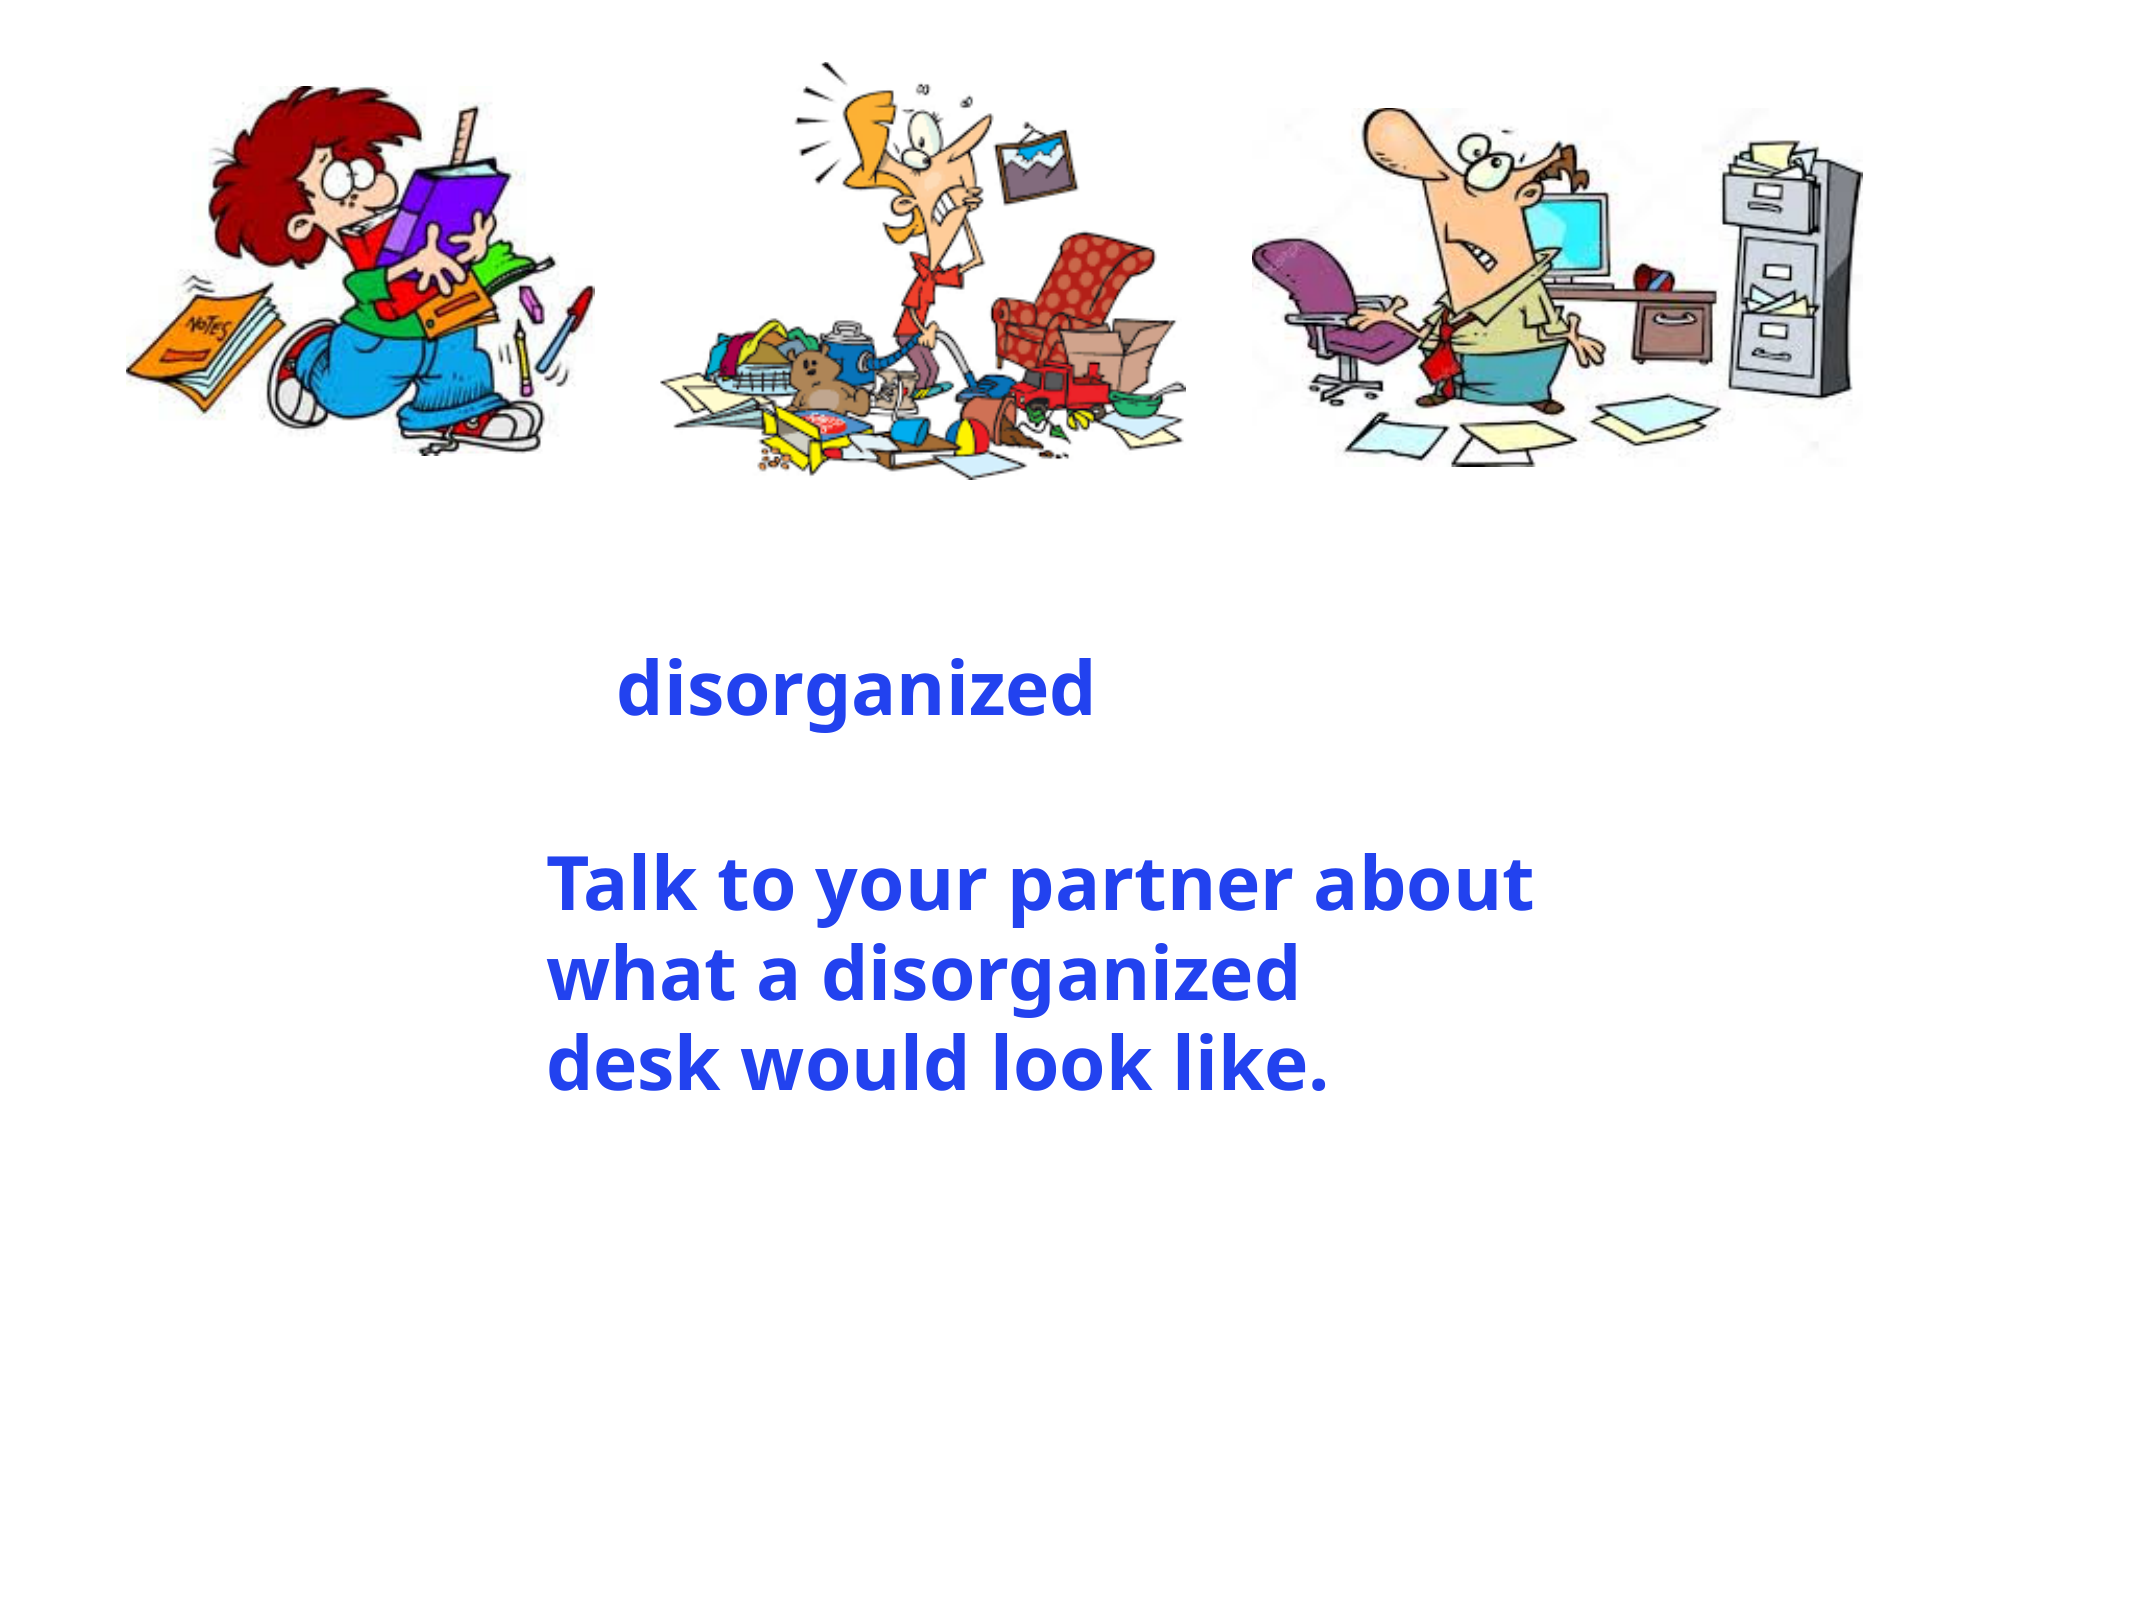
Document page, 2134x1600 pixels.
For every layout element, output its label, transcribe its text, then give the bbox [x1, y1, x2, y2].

picture [660, 62, 1187, 480]
picture [125, 86, 595, 456]
text_box Talk to your partner about what a disorganized desk would look like. [537, 827, 1544, 1115]
picture [1251, 108, 1863, 468]
text_box disorganized [608, 632, 1106, 739]
